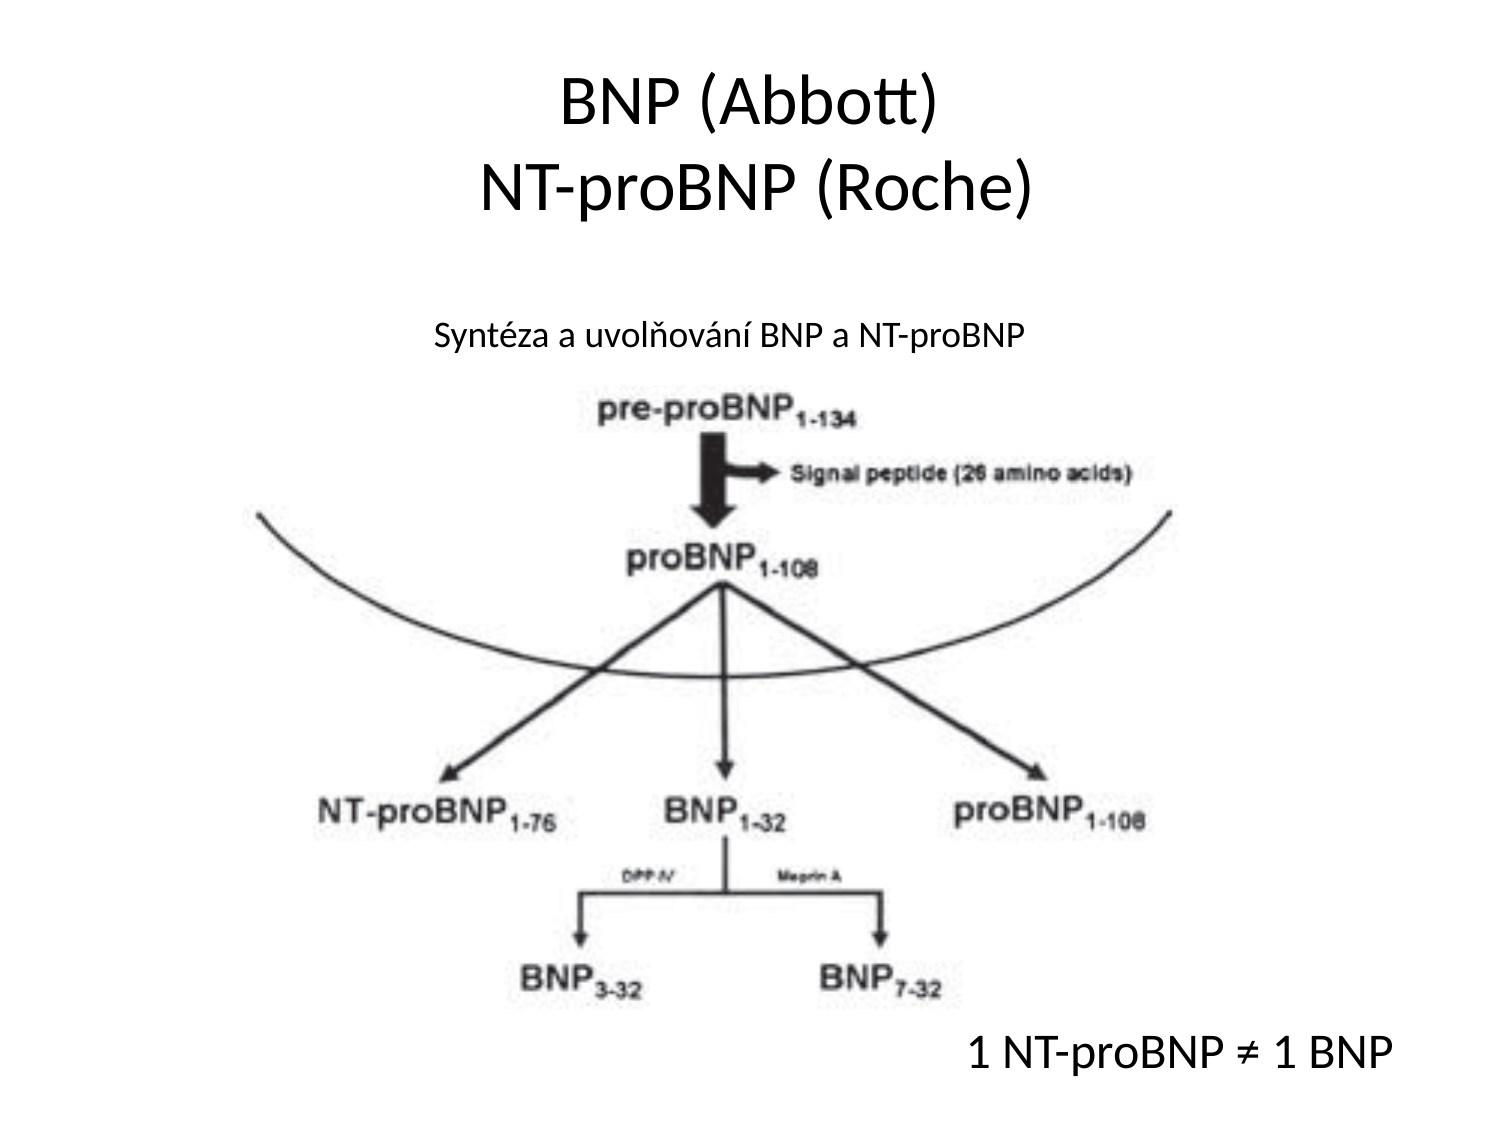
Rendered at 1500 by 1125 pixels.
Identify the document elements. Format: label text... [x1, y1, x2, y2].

text_box Syntéza a uvolňování BNP a NT-proBNP [419, 302, 1058, 363]
title BNP (Abbott) NT-proBNP (Roche) [75, 45, 1425, 233]
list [241, 385, 1188, 1013]
text_box 1 NT-proBNP ≠ 1 BNP [950, 1011, 1447, 1087]
